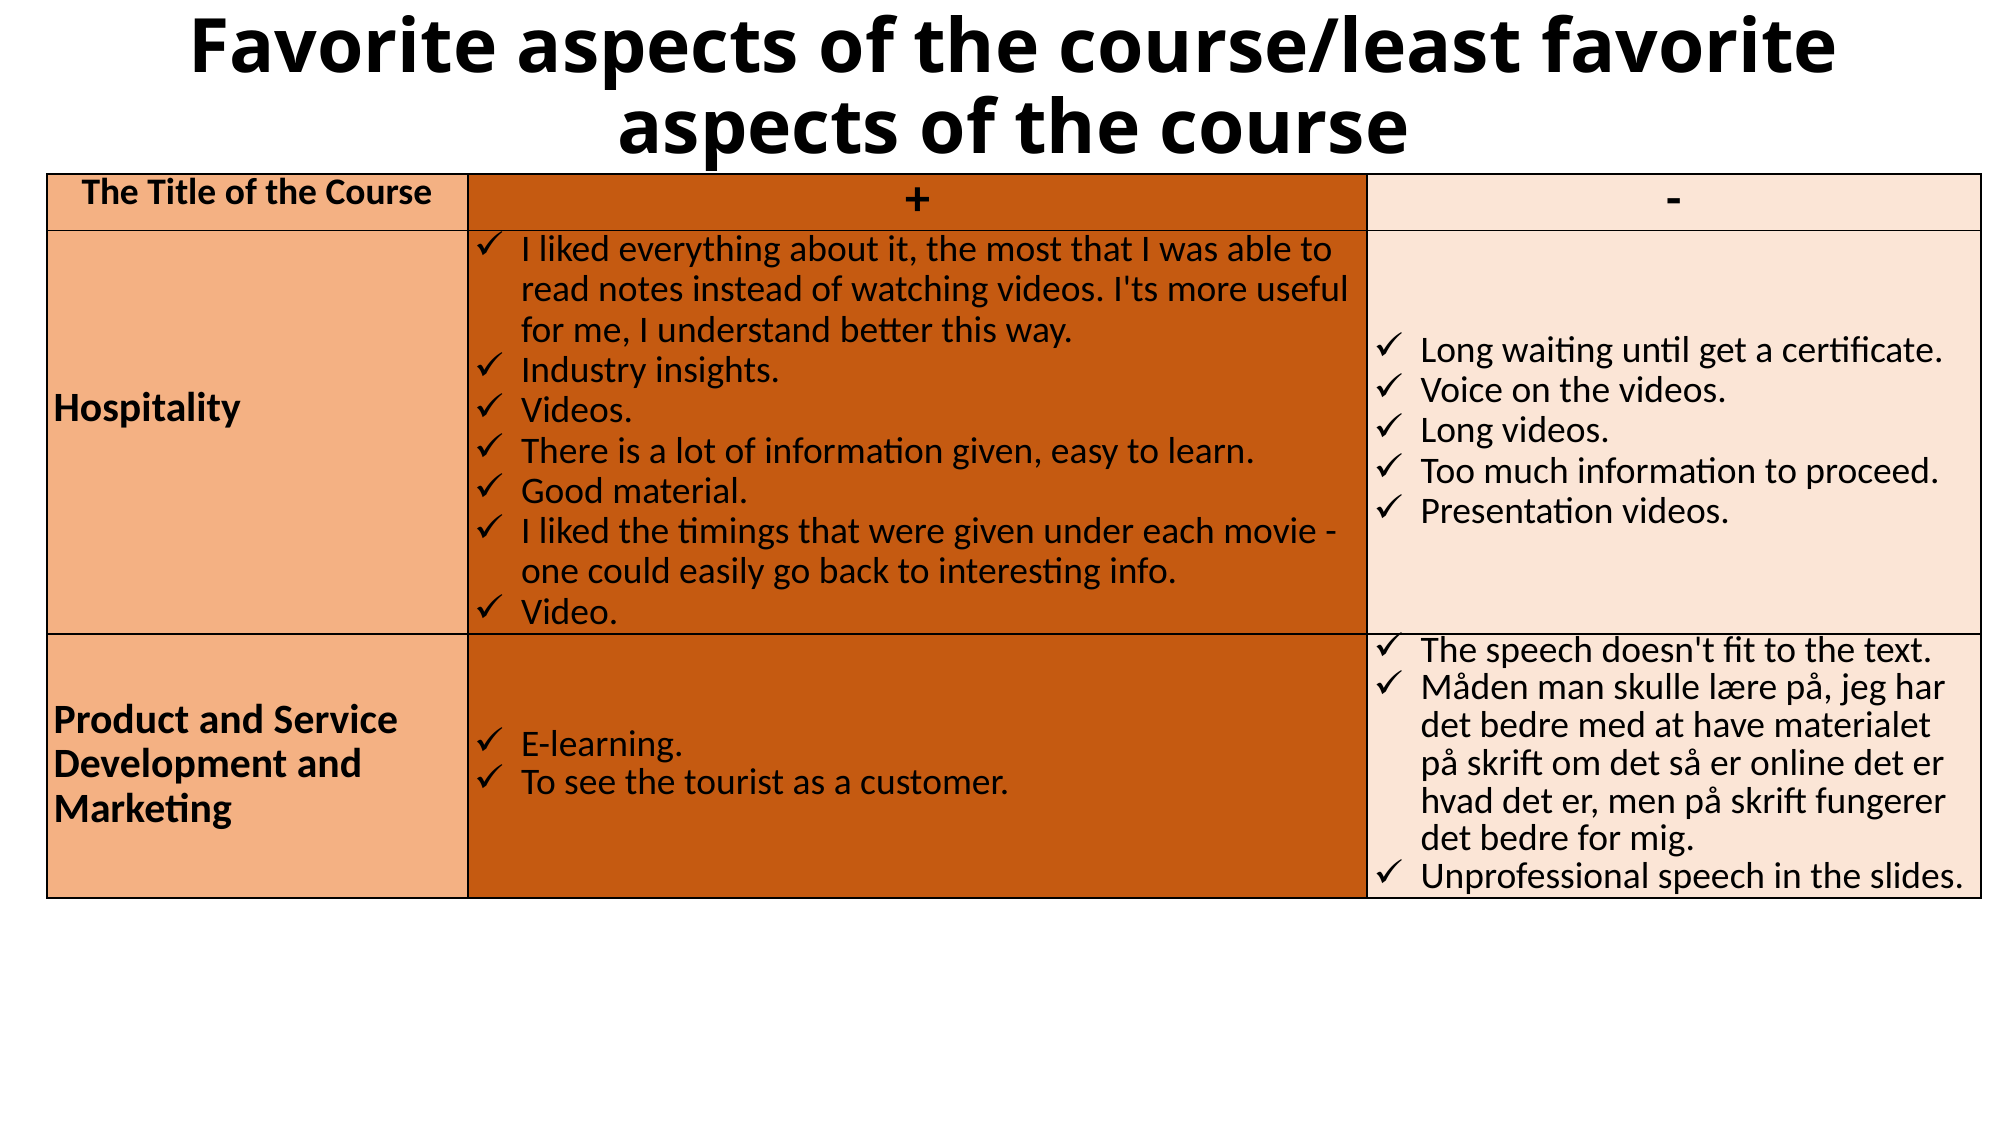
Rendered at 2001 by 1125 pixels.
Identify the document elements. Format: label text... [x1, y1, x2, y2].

table_cell I liked everything about it, the most that I was able to read notes instead of watching videos. I'ts more useful for me, I understand better this way. Industry insights. Videos. There is a lot of information given, easy to learn. Good material. I liked the timings that were given under each movie - one could easily go back to interesting info. Video. [469, 231, 1366, 633]
table_cell Hospitality [48, 231, 467, 633]
table_cell The speech doesn't fit to the text. Måden man skulle lære på, jeg har det bedre med at have materialet på skrift om det så er online det er hvad det er, men på skrift fungerer det bedre for mig. Unprofessional speech in the slides. [1368, 635, 1980, 897]
table_header The Title of the Course [48, 175, 467, 230]
table_cell E-learning. To see the tourist as a customer. [469, 635, 1366, 897]
table_header - [1368, 175, 1980, 230]
table_cell Long waiting until get a certificate. Voice on the videos. Long videos. Too much information to proceed. Presentation videos. [1368, 231, 1980, 633]
table_cell Product and Service Development and Marketing [48, 635, 467, 897]
title Favorite aspects of the course/least favorite aspects of the course [33, 46, 1995, 132]
table_header + [469, 175, 1366, 230]
